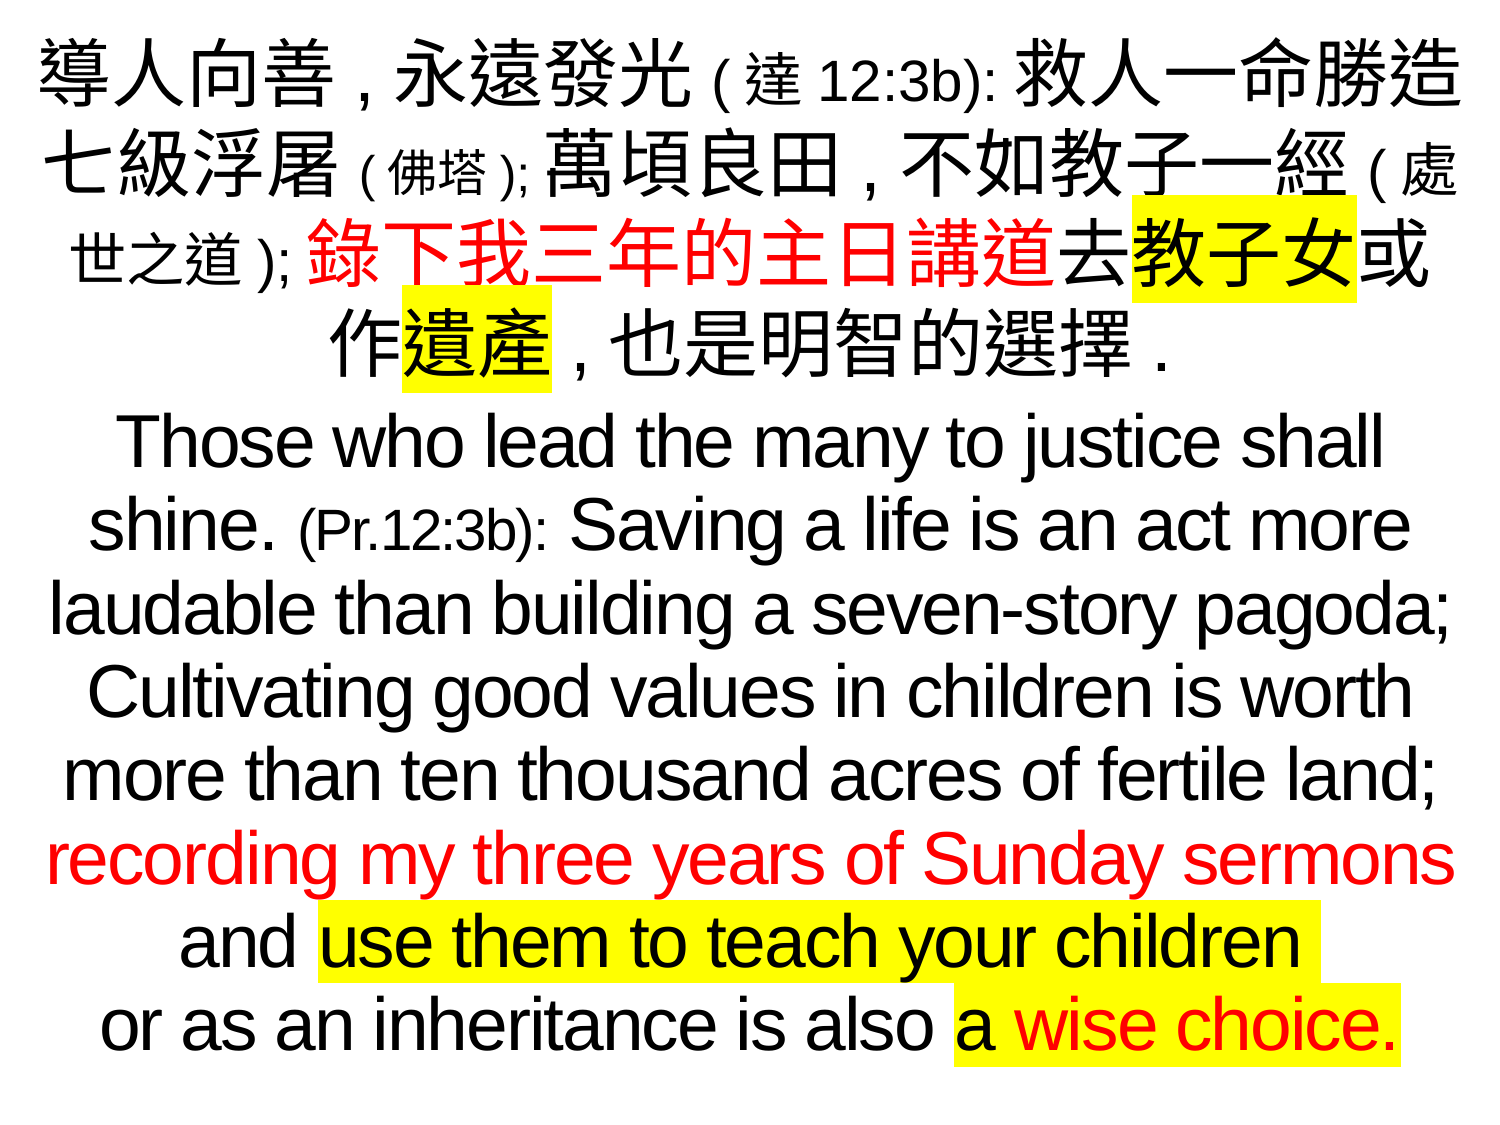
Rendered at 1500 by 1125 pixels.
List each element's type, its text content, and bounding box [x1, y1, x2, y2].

subtitle 導人向善,永遠發光(達12:3b):救人一命勝造七級浮屠(佛塔);萬頃良田,不如教子一經(處世之道);錄下我三年的主日講道去教子女或 作遺產,也是明智的選擇. Those who lead the many to justice shall shine. (Pr.12:3b): Saving a life is an act more laudable than building a seven-story pagoda; Cultivating good values in children is worth more than ten thousand acres of fertile land; recording my three years of Sunday sermons and use them to teach your children or as an inheritance is also a wise choice. [0, 19, 1500, 1106]
